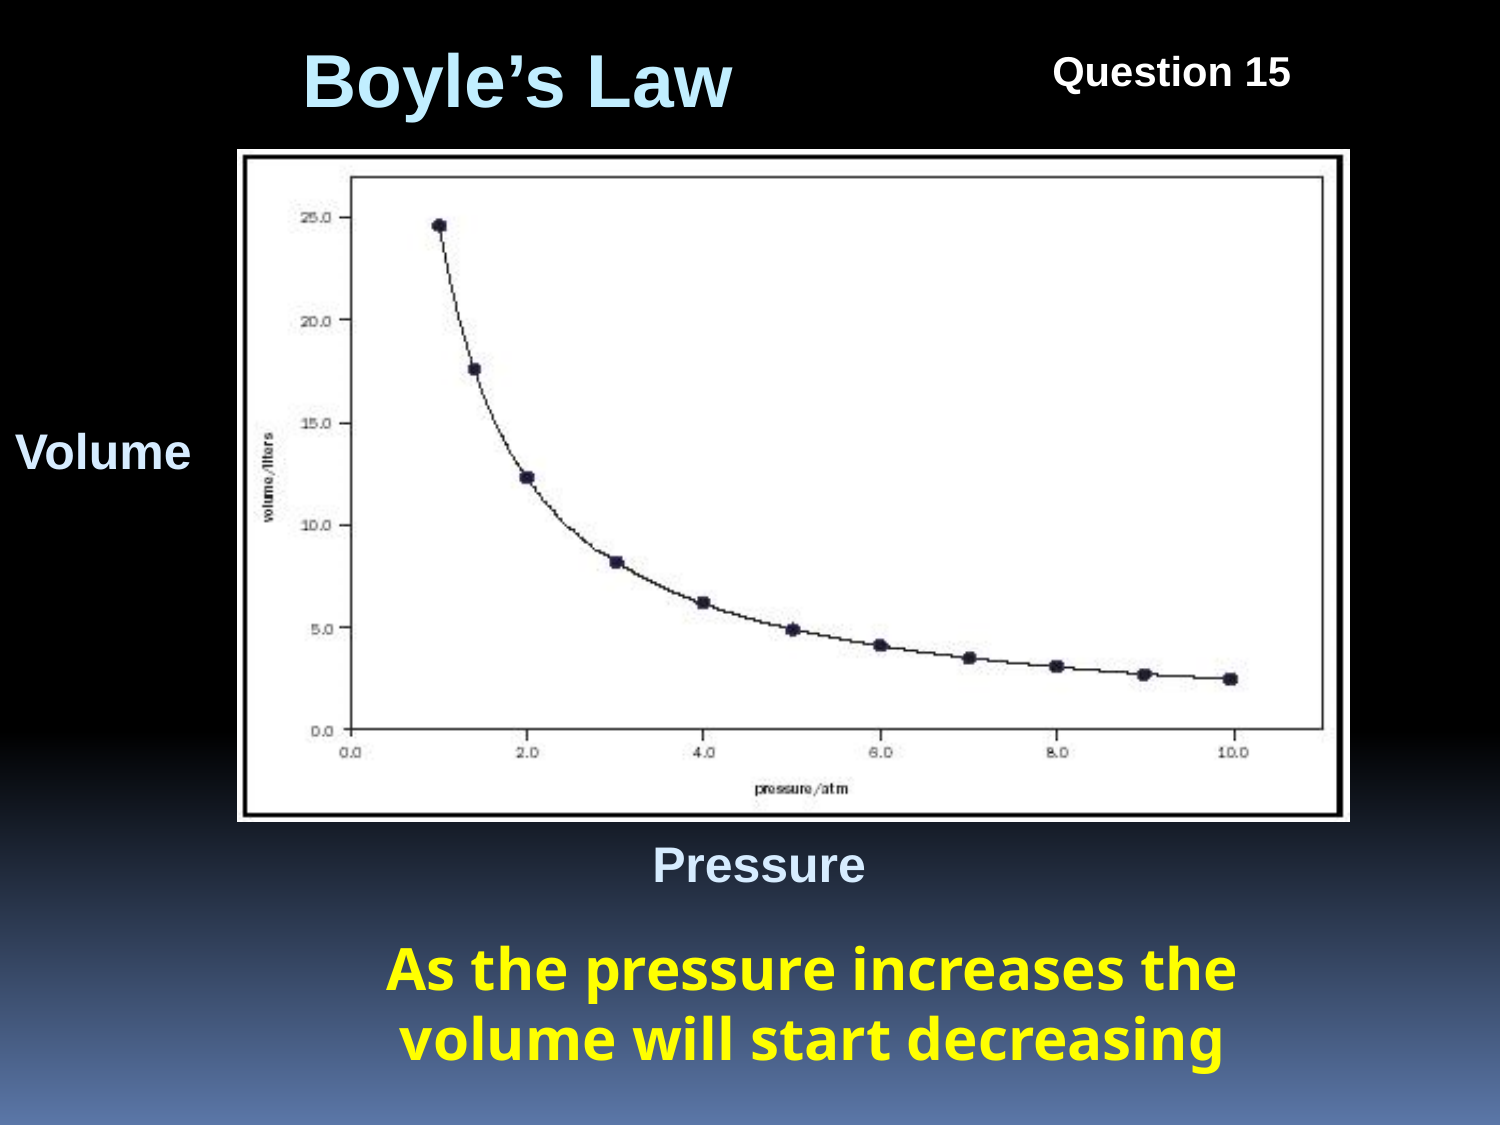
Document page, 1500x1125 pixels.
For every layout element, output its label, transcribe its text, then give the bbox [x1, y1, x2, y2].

text_box Question 15 [1037, 37, 1388, 103]
text_box Volume [0, 412, 228, 488]
text_box As the pressure increases the volume will start decreasing [300, 924, 1325, 1080]
text_box Boyle’s Law [287, 24, 938, 130]
picture [236, 149, 1351, 823]
text_box Pressure [637, 833, 1050, 900]
